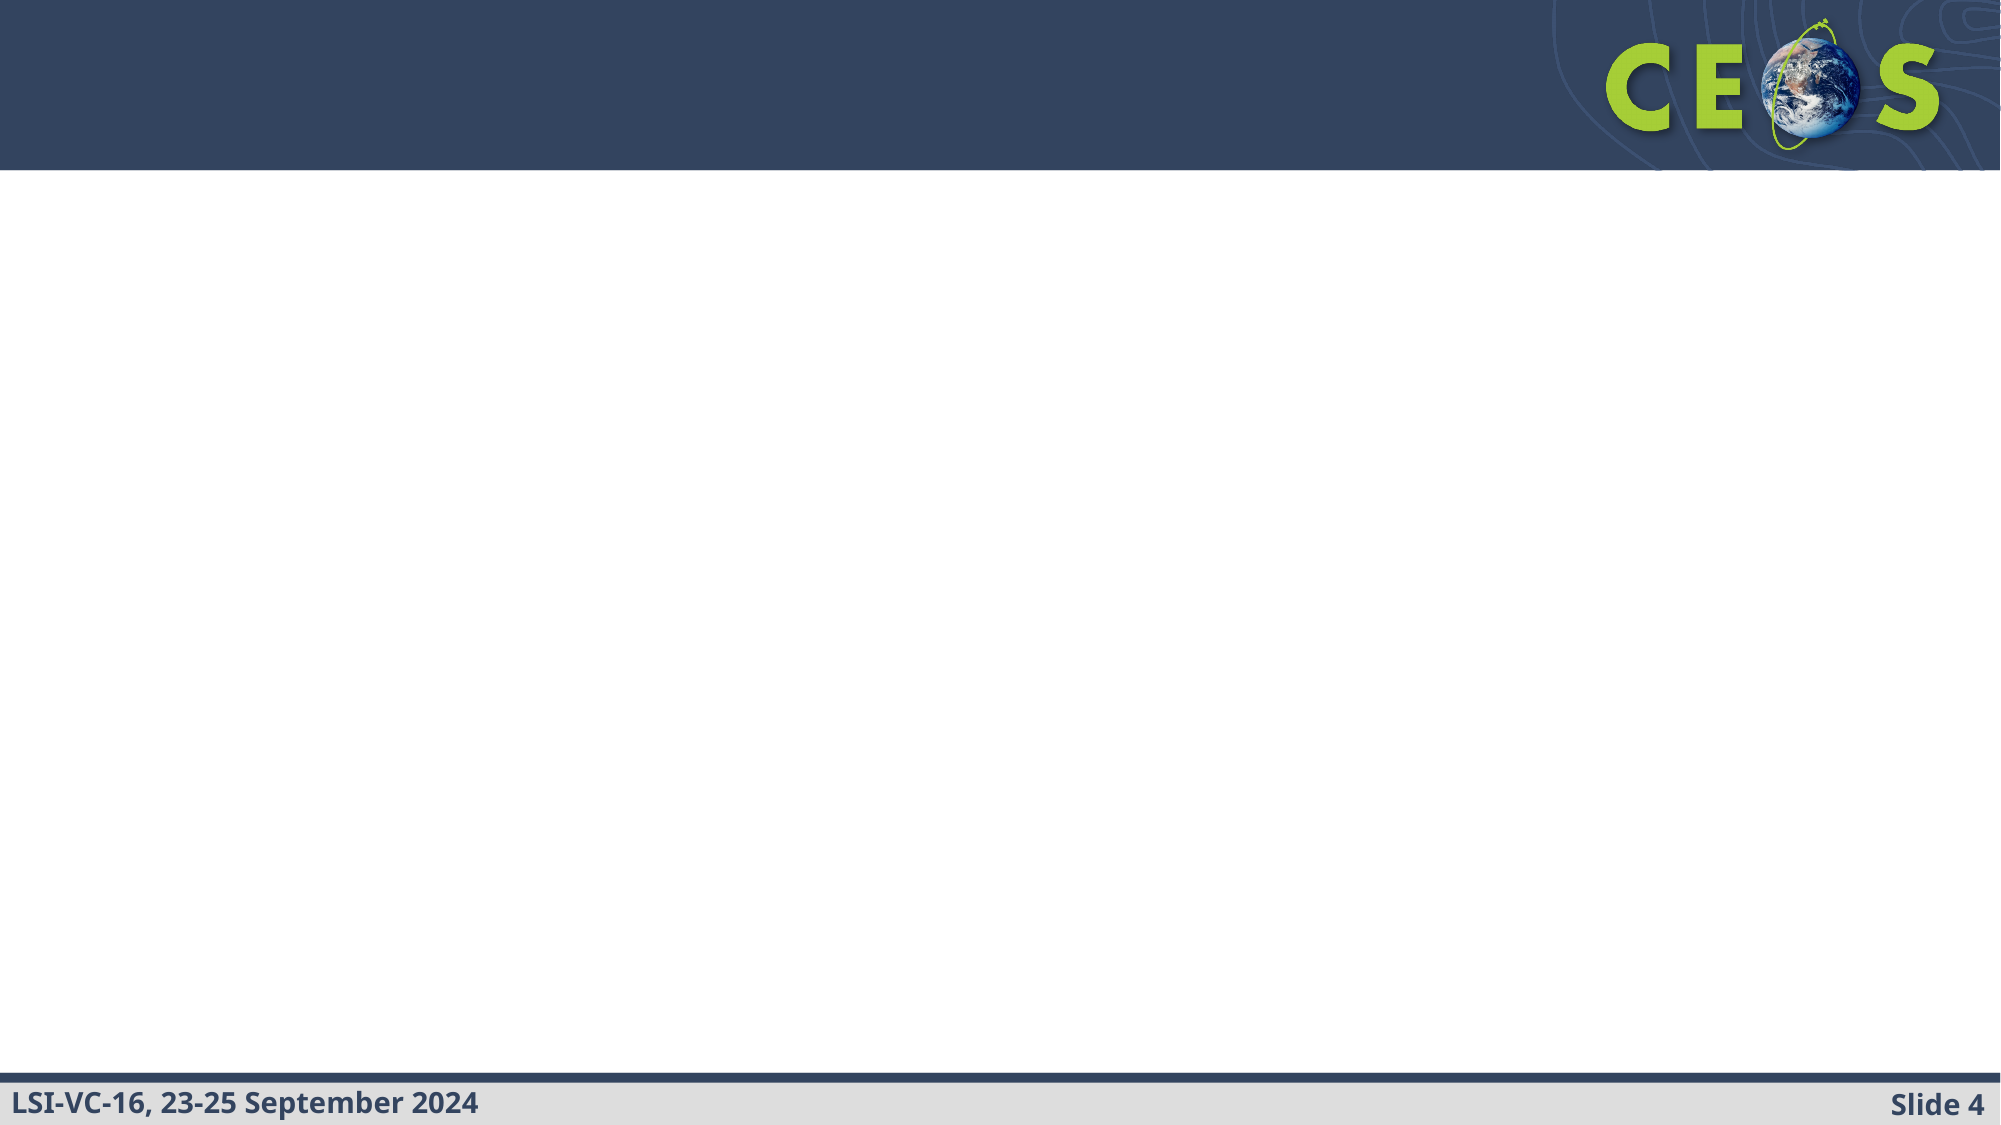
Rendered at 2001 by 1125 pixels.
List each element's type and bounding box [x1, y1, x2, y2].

picture [1606, 18, 1939, 150]
